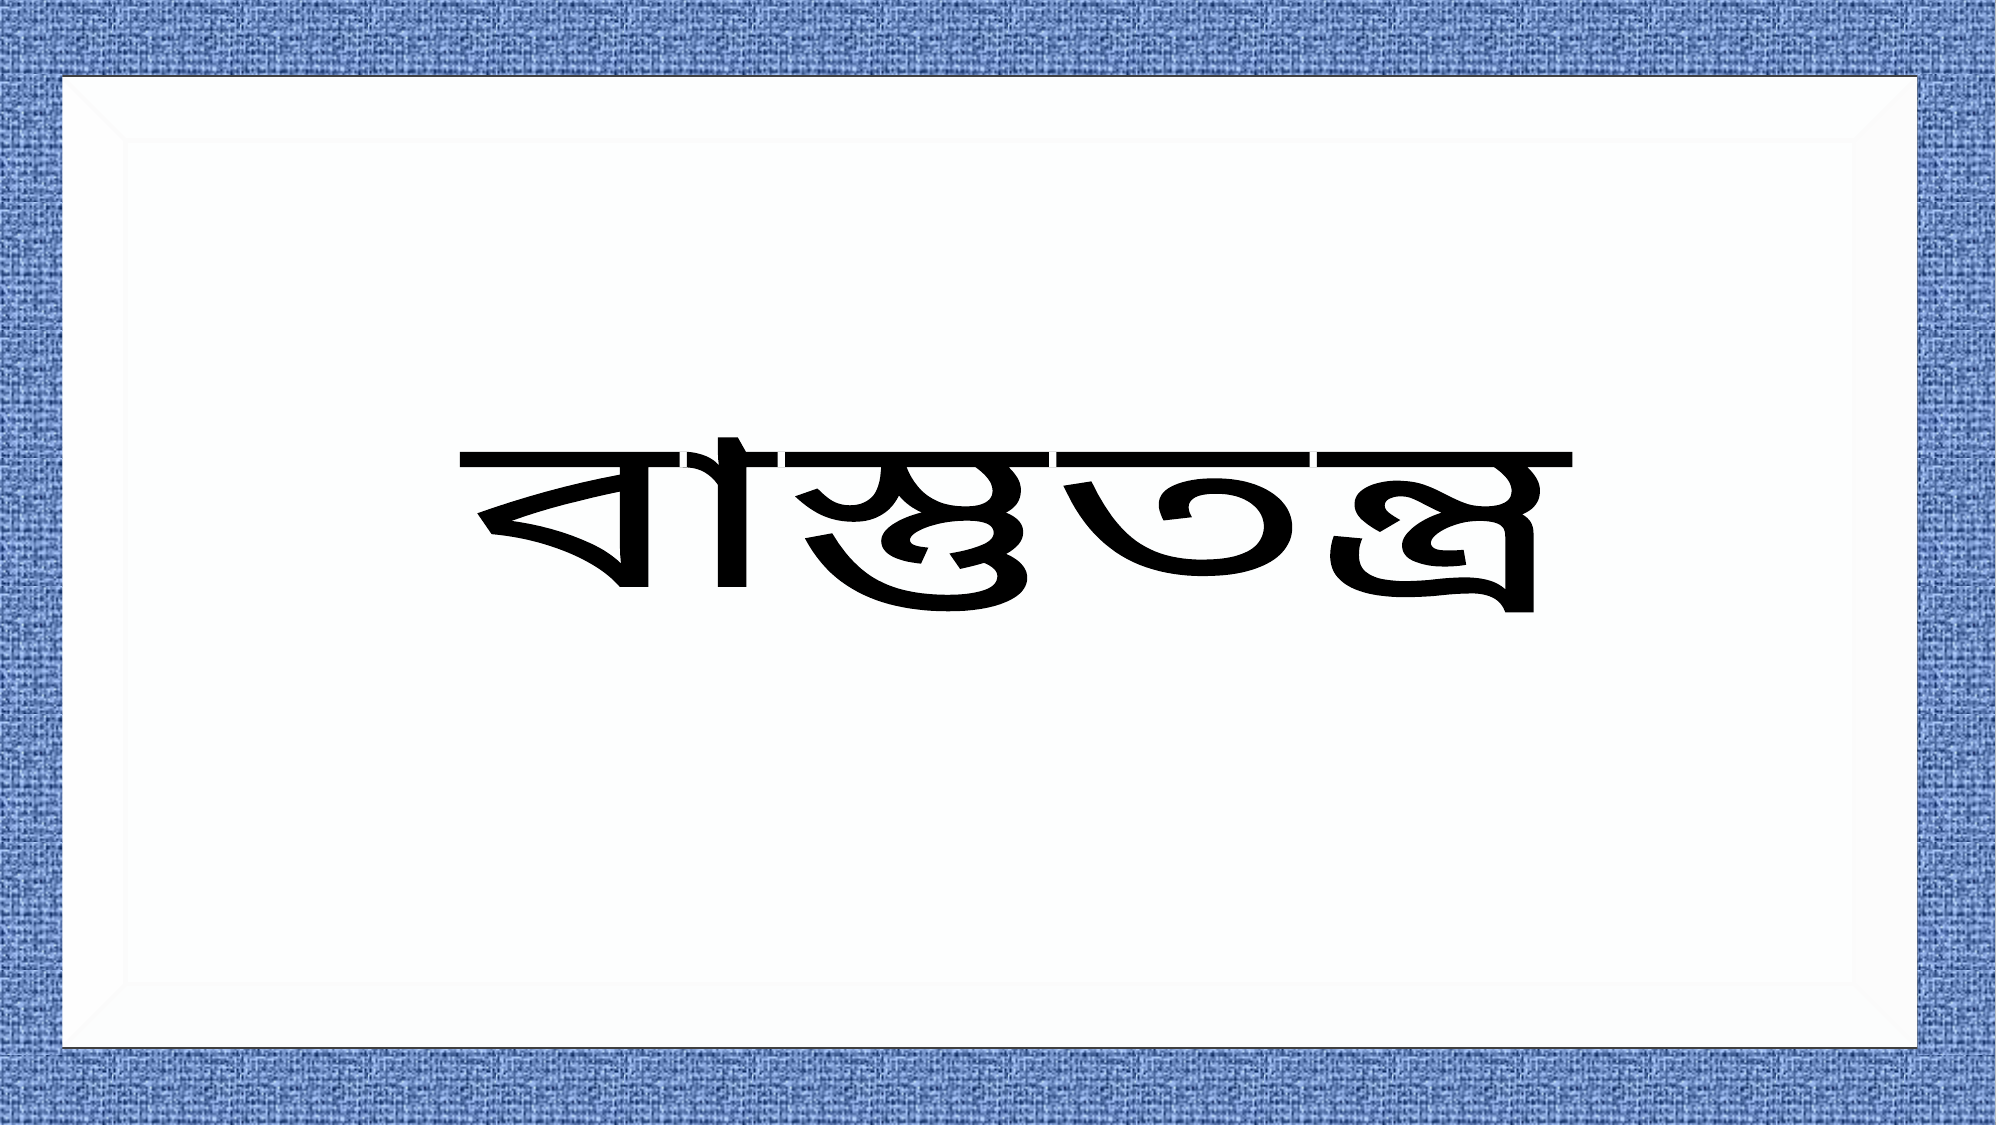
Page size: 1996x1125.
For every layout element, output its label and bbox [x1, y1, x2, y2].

text_box [1915, 73, 1996, 1056]
text_box [0, 1048, 1996, 1125]
text_box [65, 77, 1915, 1048]
text_box [0, 0, 1996, 77]
text_box [0, 73, 65, 1056]
